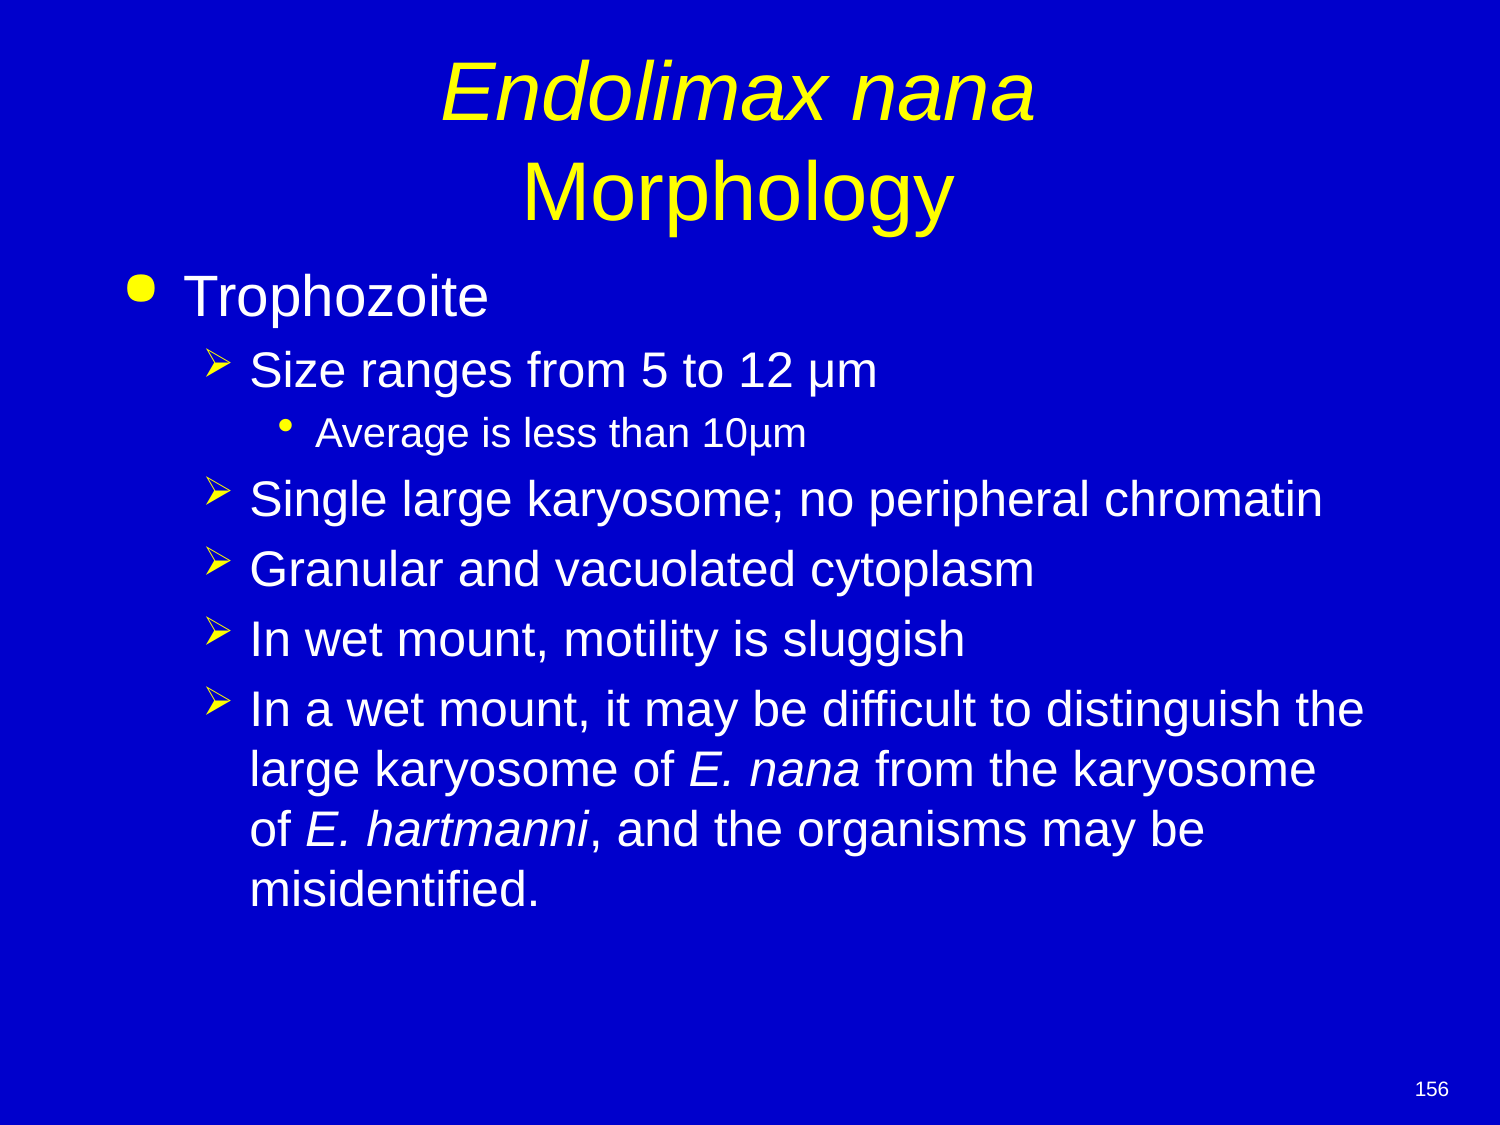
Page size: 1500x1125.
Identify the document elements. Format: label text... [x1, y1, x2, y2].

title Endolimax nana Morphology [112, 37, 1388, 238]
list Trophozoite Size ranges from 5 to 12 μm Average is less than 10µm Single large karyosome; no peripheral chromatin Granular and vacuolated cytoplasm In wet mount, motility is sluggish In a wet mount, it may be difficult to distinguish the large karyosome of E. nana from the karyosome of E. hartmanni, and the organisms may be misidentified. [111, 249, 1388, 982]
